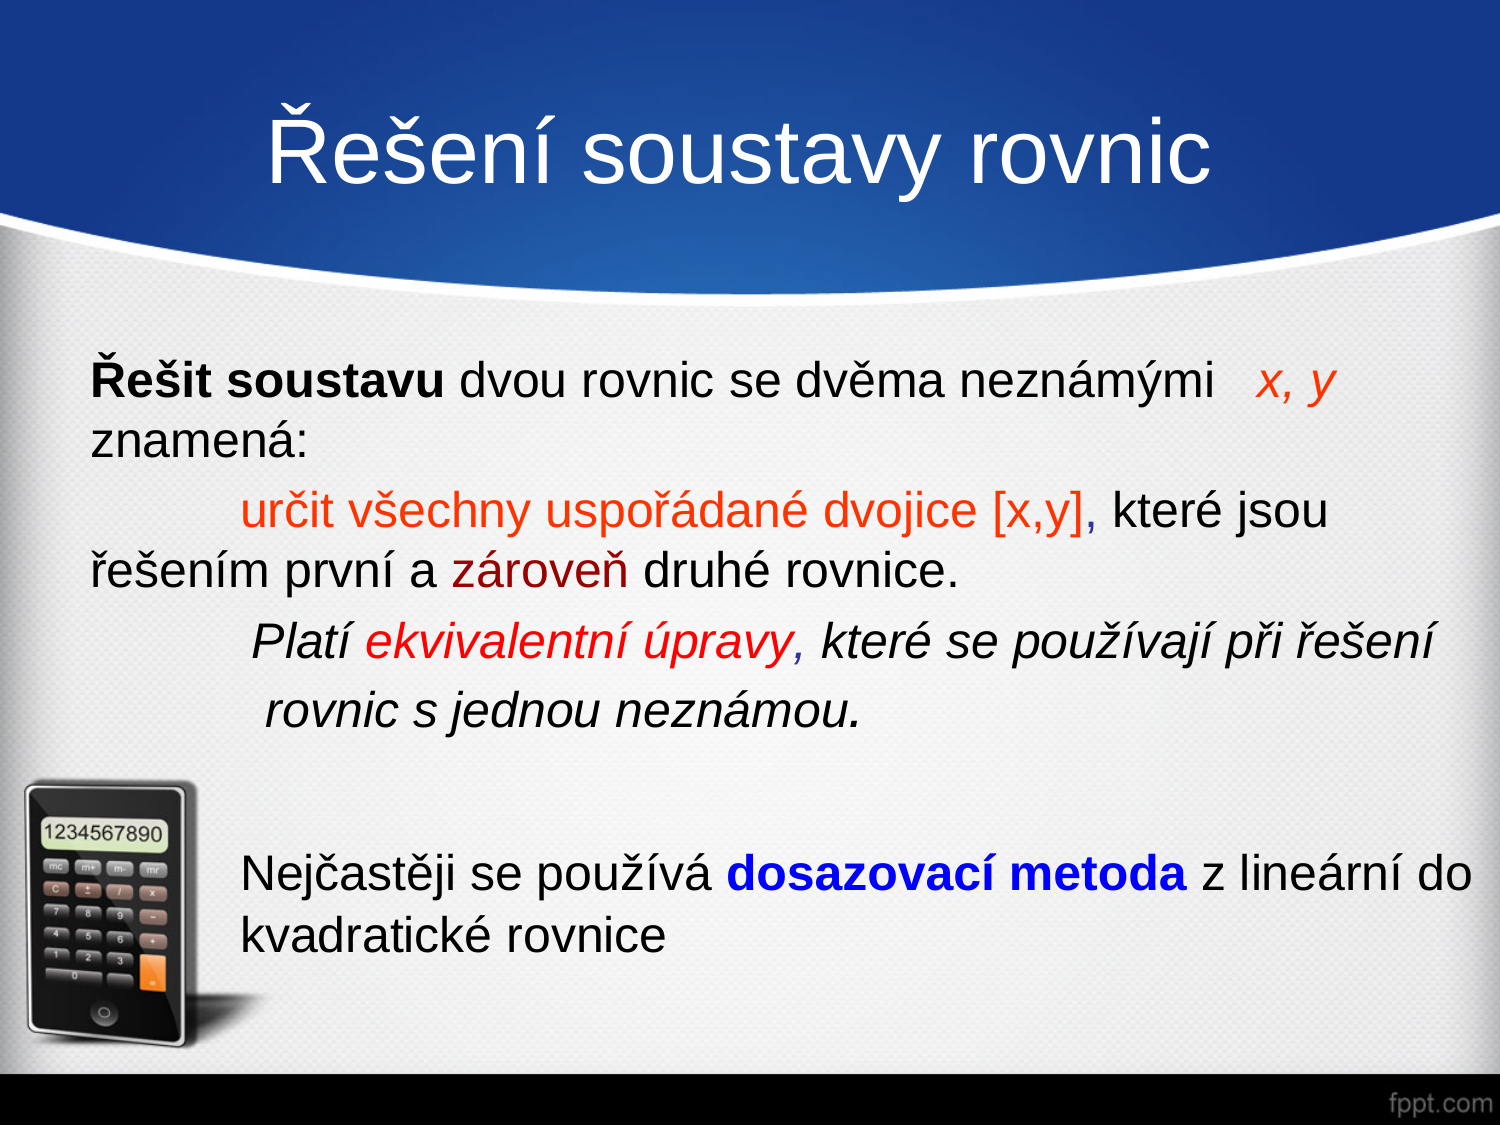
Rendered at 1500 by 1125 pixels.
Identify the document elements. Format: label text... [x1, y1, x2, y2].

title Řešení soustavy rovnic [64, 66, 1415, 228]
list Řešit soustavu dvou rovnic se dvěma neznámými x, y znamená: určit všechny uspořádané dvojice [x,y], které jsou řešením první a zároveň druhé rovnice. Platí ekvivalentní úpravy, které se používají při řešení rovnic s jednou neznámou. Nejčastěji se používá dosazovací metoda z lineární do kvadratické rovnice [75, 339, 1500, 1083]
picture [0, 0, 1500, 1125]
